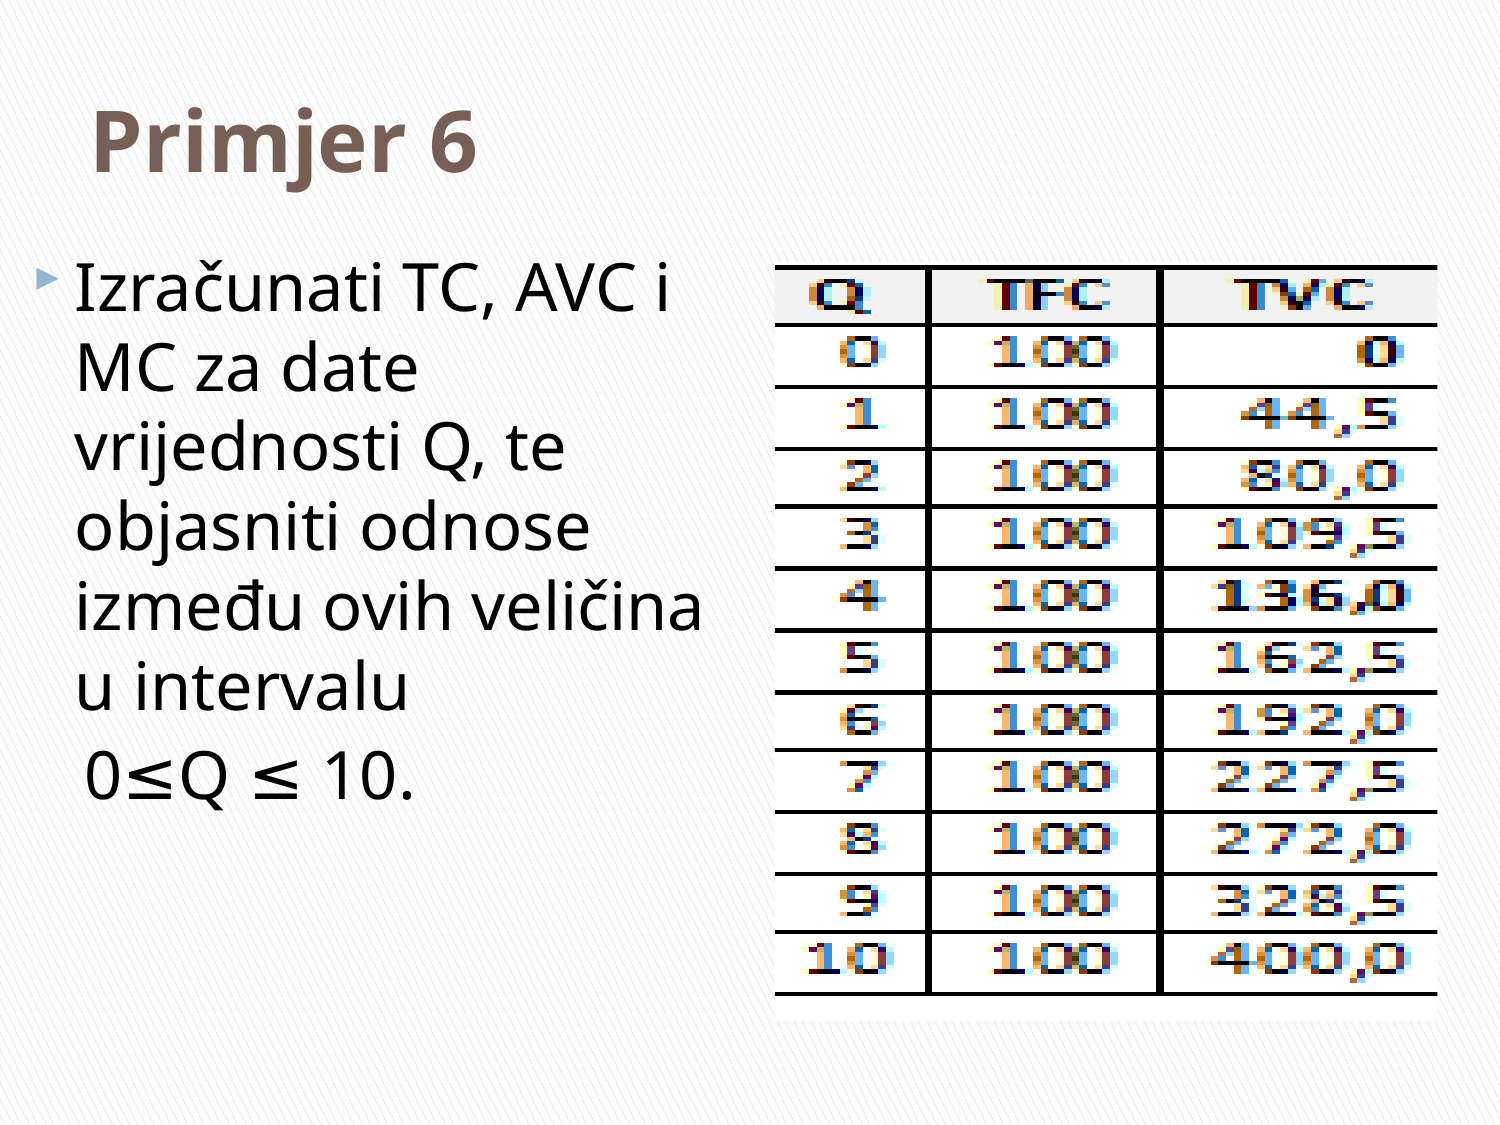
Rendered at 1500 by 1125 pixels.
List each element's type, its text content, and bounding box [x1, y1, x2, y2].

list Izračunati TC, AVC i MC za date vrijednosti Q, te objasniti odnose između ovih veličina u intervalu 0≤Q ≤ 10. [0, 236, 725, 588]
title Primjer 6 [75, 44, 1425, 233]
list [774, 261, 1438, 1022]
